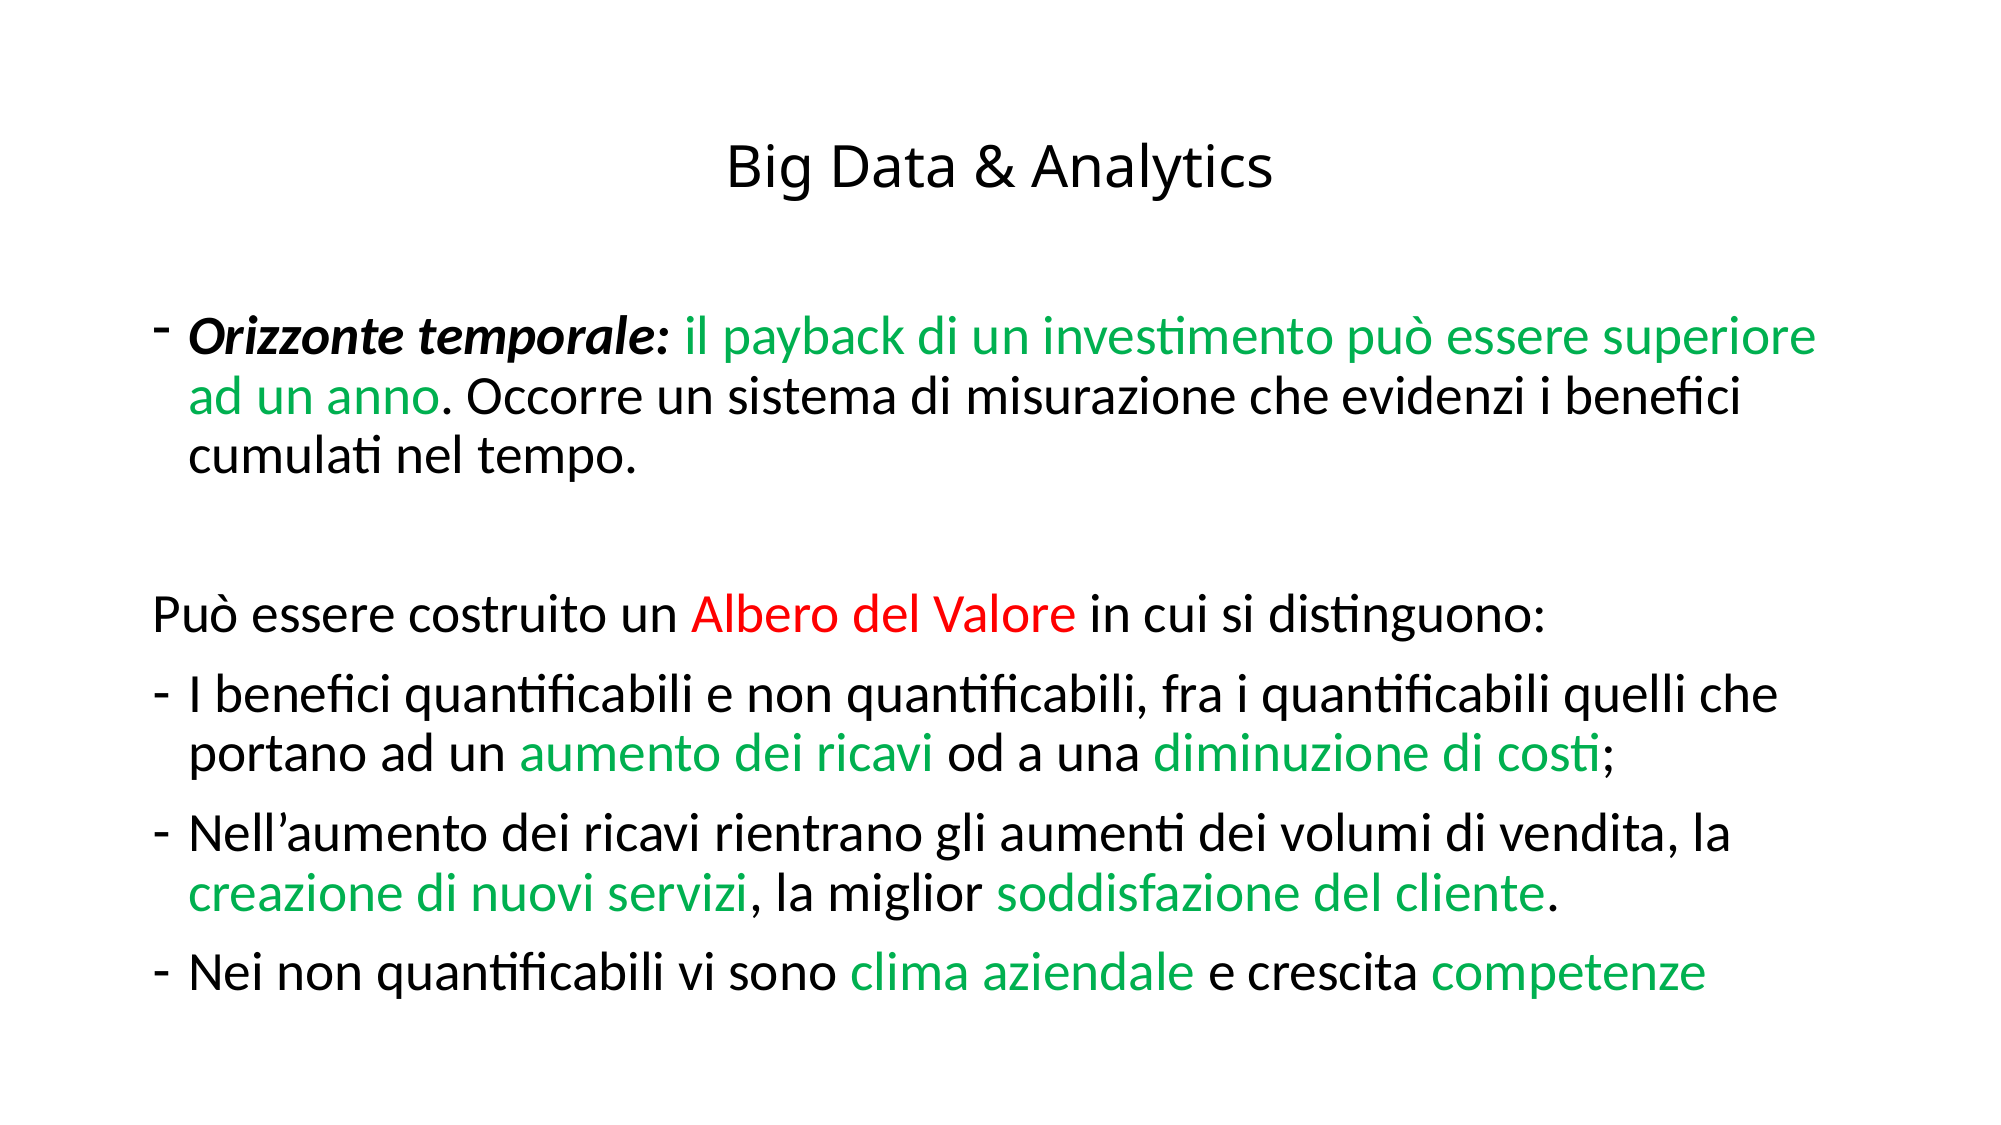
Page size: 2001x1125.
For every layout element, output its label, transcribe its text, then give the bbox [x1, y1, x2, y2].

title Big Data & Analytics [137, 59, 1863, 278]
list Orizzonte temporale: il payback di un investimento può essere superiore ad un anno. Occorre un sistema di misurazione che evidenzi i benefici cumulati nel tempo. Può essere costruito un Albero del Valore in cui si distinguono: I benefici quantificabili e non quantificabili, fra i quantificabili quelli che portano ad un aumento dei ricavi od a una diminuzione di costi; Nell’aumento dei ricavi rientrano gli aumenti dei volumi di vendita, la creazione di nuovi servizi, la miglior soddisfazione del cliente. Nei non quantificabili vi sono clima aziendale e crescita competenze [137, 299, 1863, 1014]
